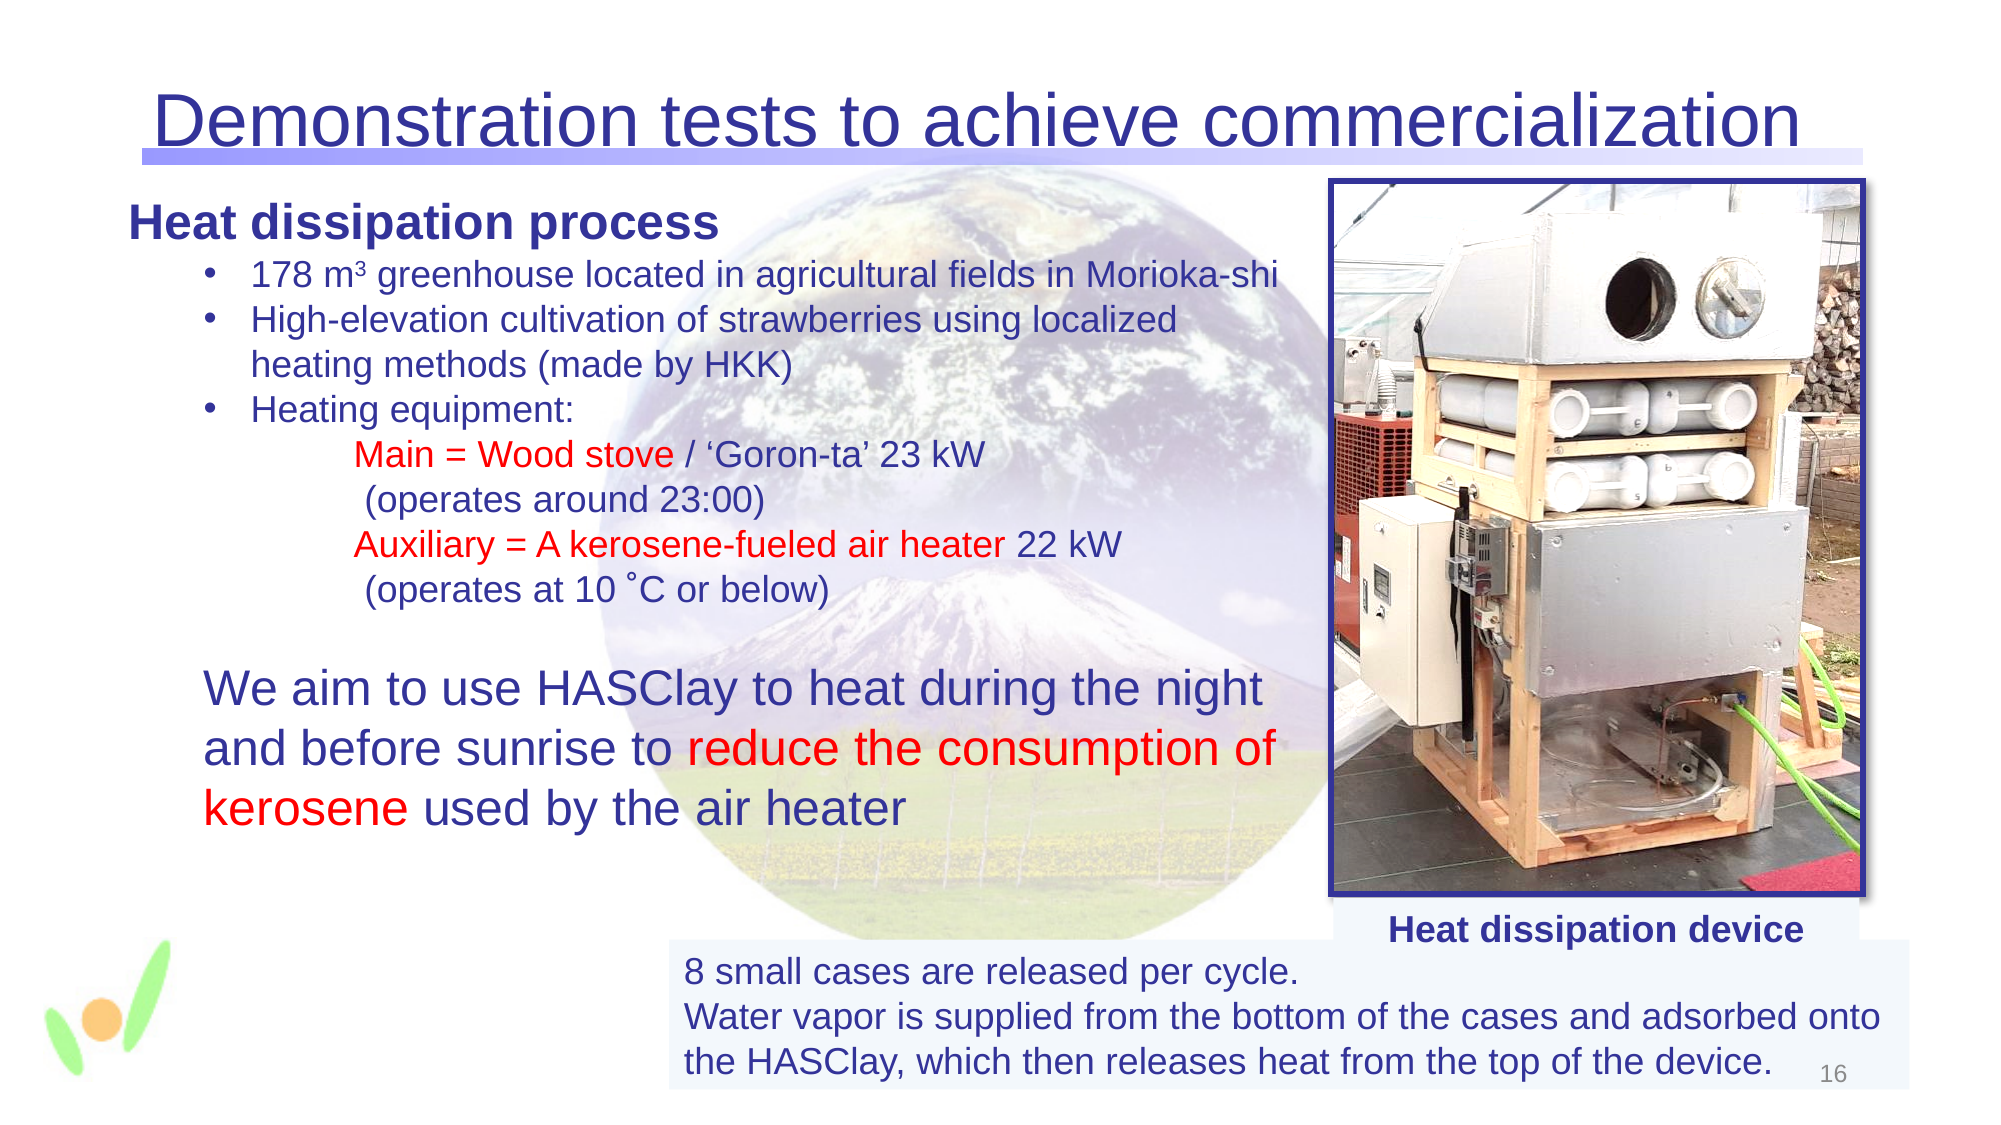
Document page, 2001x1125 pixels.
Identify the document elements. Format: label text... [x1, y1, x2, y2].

picture [43, 937, 177, 1082]
text_box 8 small cases are released per cycle. Water vapor is supplied from the bottom of the cases and adsorbed onto the HASClay, which then releases heat from the top of the device. [669, 939, 1910, 1090]
text_box Heat dissipation device [1333, 897, 1860, 958]
picture [1333, 184, 1860, 891]
text_box Heat dissipation process 178 m3 greenhouse located in agricultural fields in Morioka-shi High-elevation cultivation of strawberries using localized heating methods (made by HKK) Heating equipment: Main = Wood stove / ‘Goron-ta’ 23 kW (operates around 23:00) Auxiliary = A kerosene-fueled air heater 22 kW (operates at 10 ˚C or below) We aim to use HASClay to heat during the night and before sunrise to reduce the consumption of kerosene used by the air heater [114, 182, 1308, 843]
slide_number 16 [1412, 1042, 1863, 1103]
title Demonstration tests to achieve commercialization [137, 59, 1863, 185]
picture [586, 185, 1333, 977]
